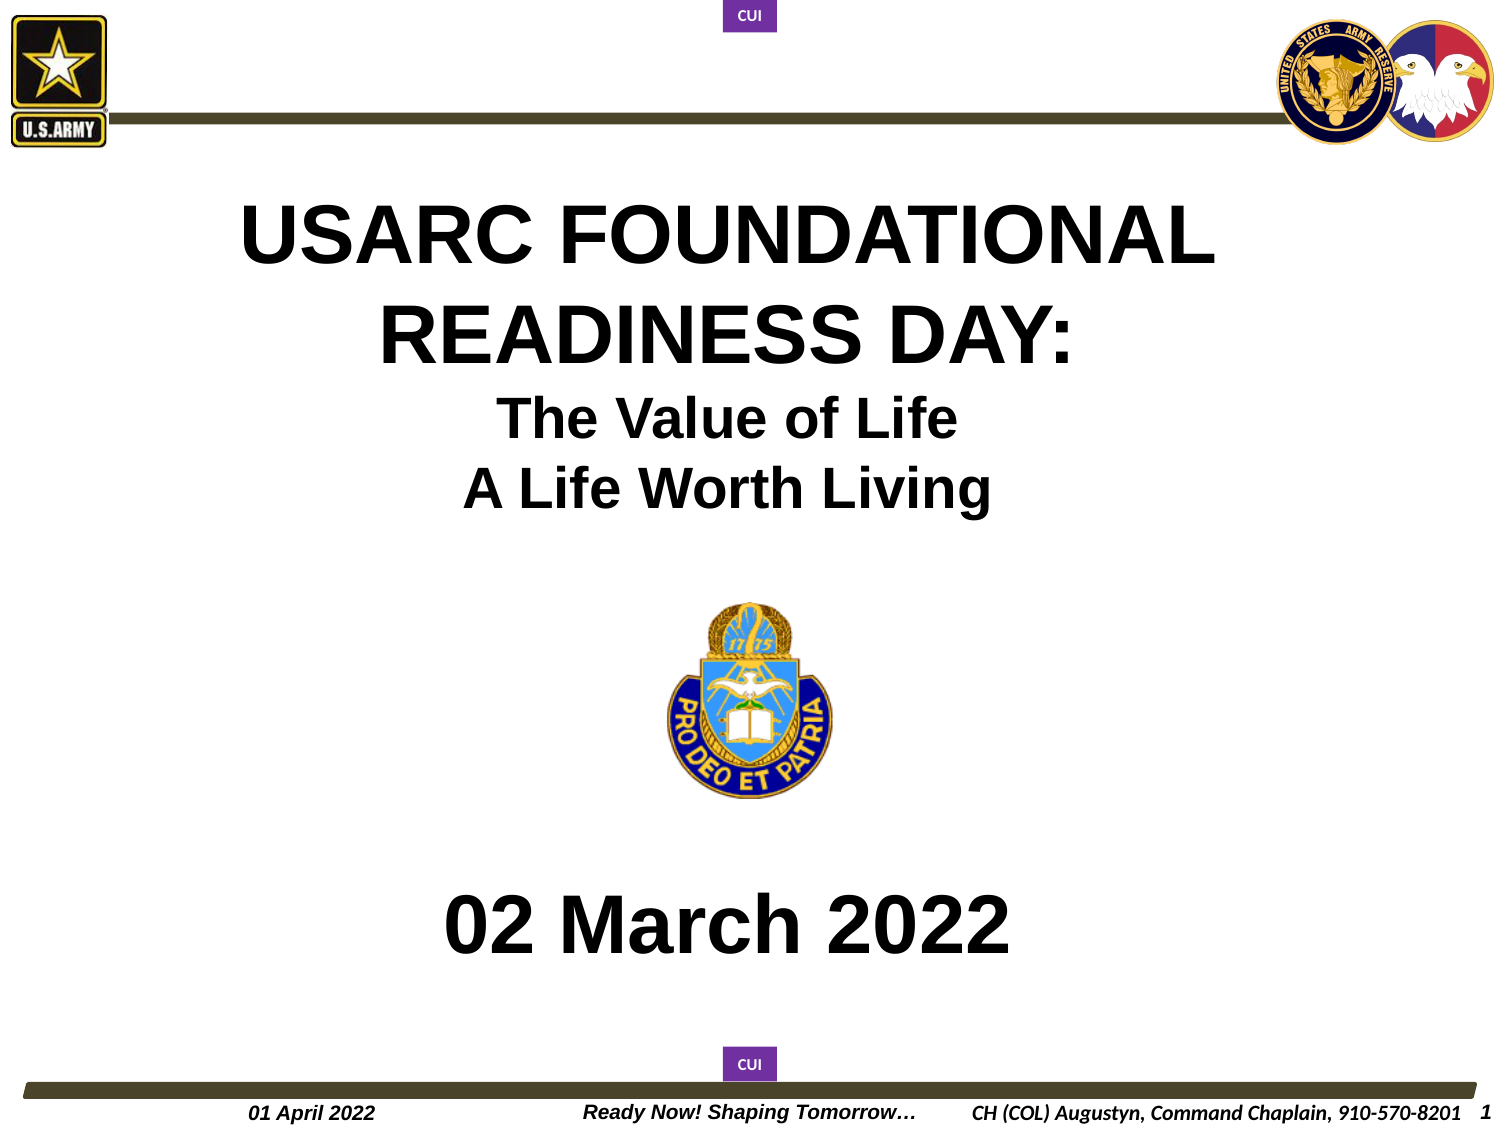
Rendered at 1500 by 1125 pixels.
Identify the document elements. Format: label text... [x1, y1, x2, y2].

picture [1273, 16, 1494, 146]
picture [10, 14, 109, 149]
title USARC FOUNDATIONAL READINESS DAY: The Value of Life A Life Worth Living [0, 173, 1456, 291]
text_box 02 March 2022 [428, 862, 1028, 978]
picture [666, 602, 834, 799]
